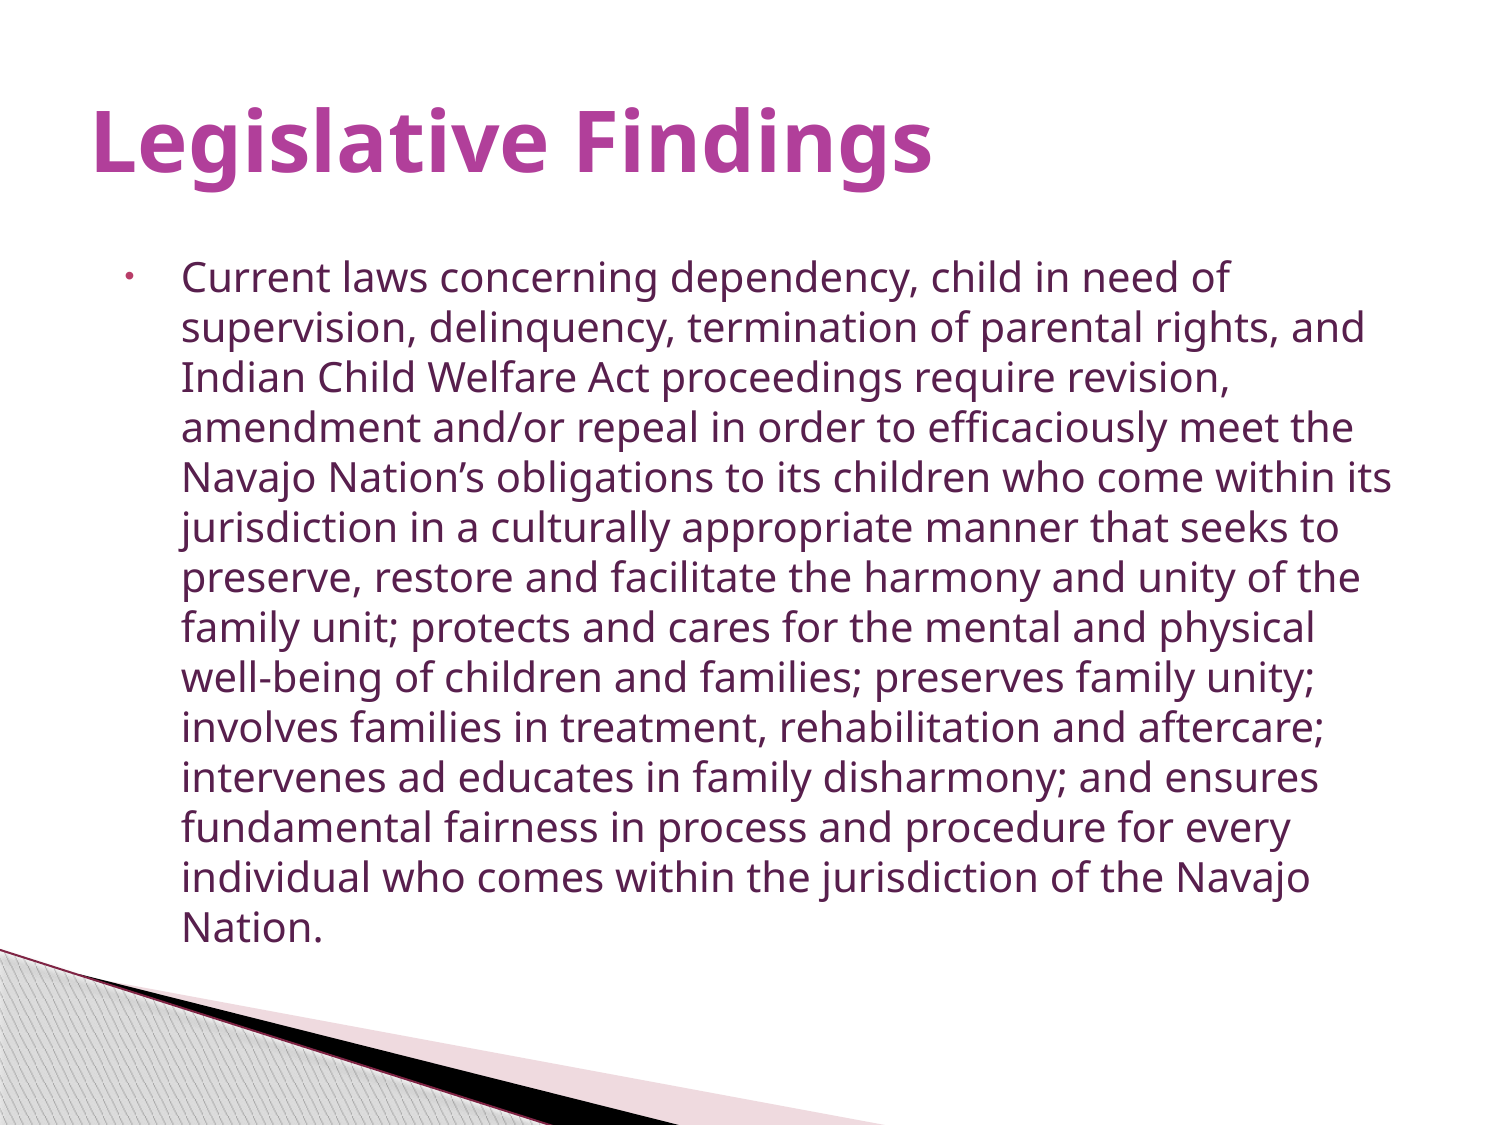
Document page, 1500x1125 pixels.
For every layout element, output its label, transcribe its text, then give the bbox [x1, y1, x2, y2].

list Current laws concerning dependency, child in need of supervision, delinquency, termination of parental rights, and Indian Child Welfare Act proceedings require revision, amendment and/or repeal in order to efficaciously meet the Navajo Nation’s obligations to its children who come within its jurisdiction in a culturally appropriate manner that seeks to preserve, restore and facilitate the harmony and unity of the family unit; protects and cares for the mental and physical well-being of children and families; preserves family unity; involves families in treatment, rehabilitation and aftercare; intervenes ad educates in family disharmony; and ensures fundamental fairness in process and procedure for every individual who comes within the jurisdiction of the Navajo Nation. [75, 243, 1425, 986]
title Legislative Findings [75, 45, 1425, 233]
